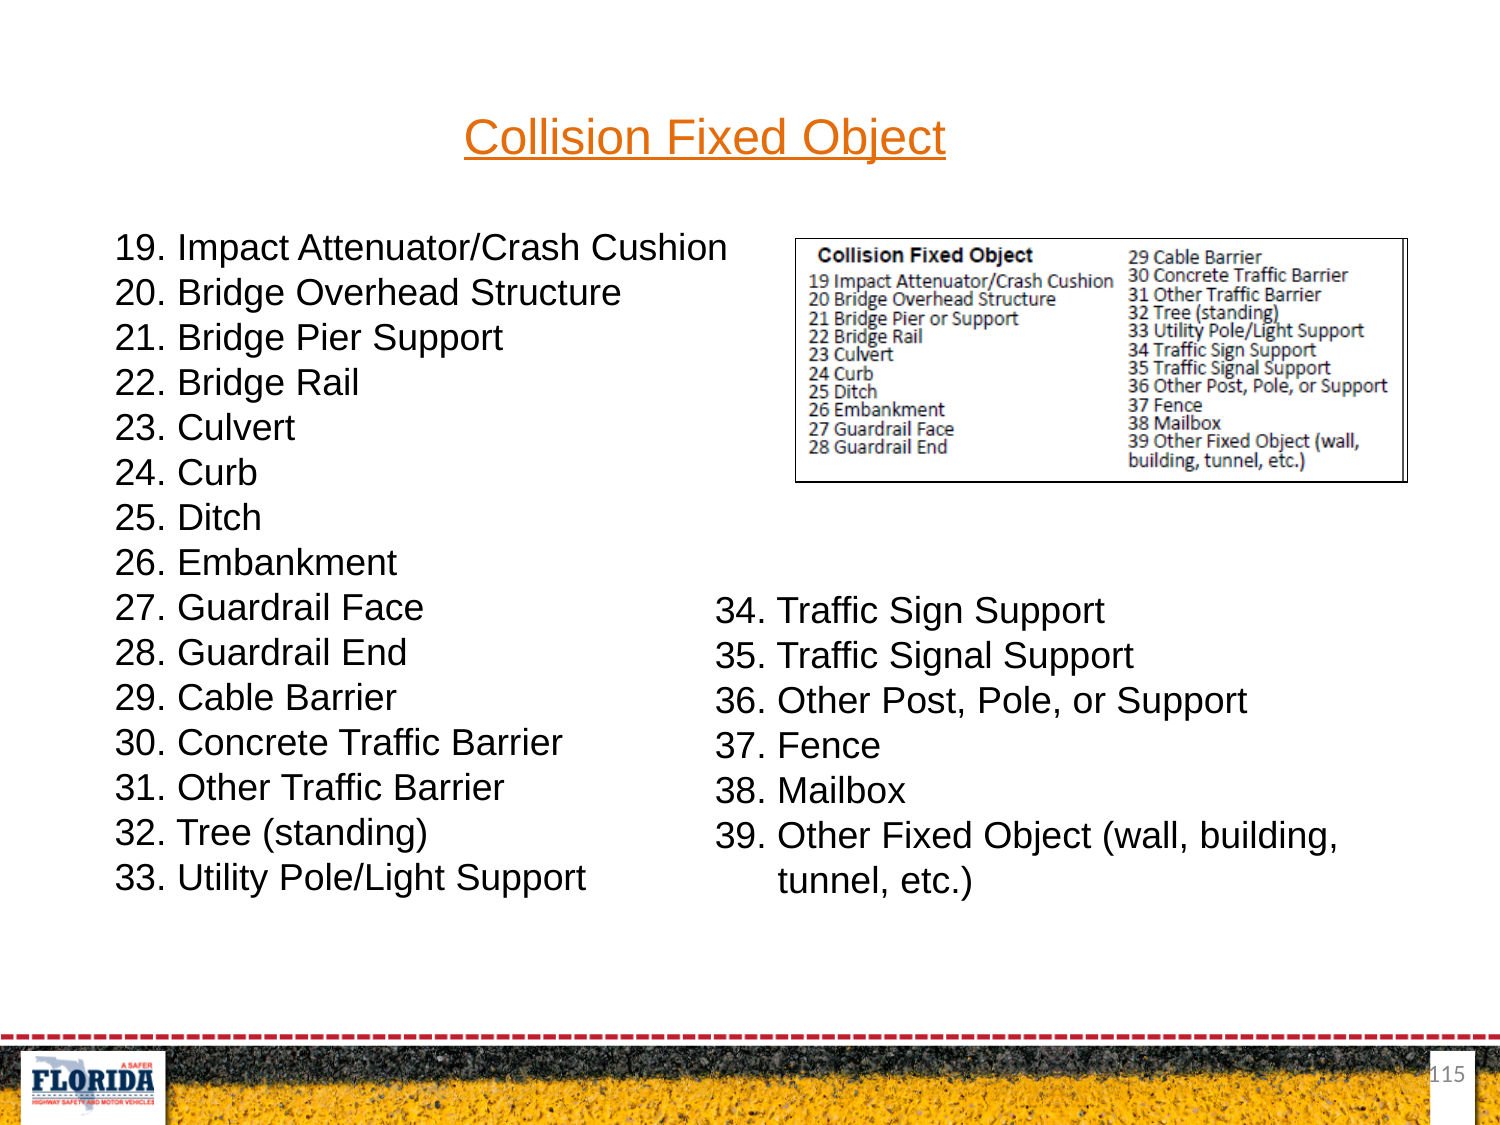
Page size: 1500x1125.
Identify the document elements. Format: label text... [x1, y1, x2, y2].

text_box 34. Traffic Sign Support 35. Traffic Signal Support 36. Other Post, Pole, or Support 37. Fence 38. Mailbox 39. Other Fixed Object (wall, building, tunnel, etc.) [699, 579, 1425, 909]
text_box 19. Impact Attenuator/Crash Cushion 20. Bridge Overhead Structure 21. Bridge Pier Support 22. Bridge Rail 23. Culvert 24. Curb 25. Ditch 26. Embankment 27. Guardrail Face 28. Guardrail End 29. Cable Barrier 30. Concrete Traffic Barrier 31. Other Traffic Barrier 32. Tree (standing) 33. Utility Pole/Light Support [99, 215, 1388, 906]
slide_number 115 [1130, 1042, 1481, 1103]
picture [0, 0, 1500, 1125]
text_box Collision Fixed Object [448, 96, 962, 172]
